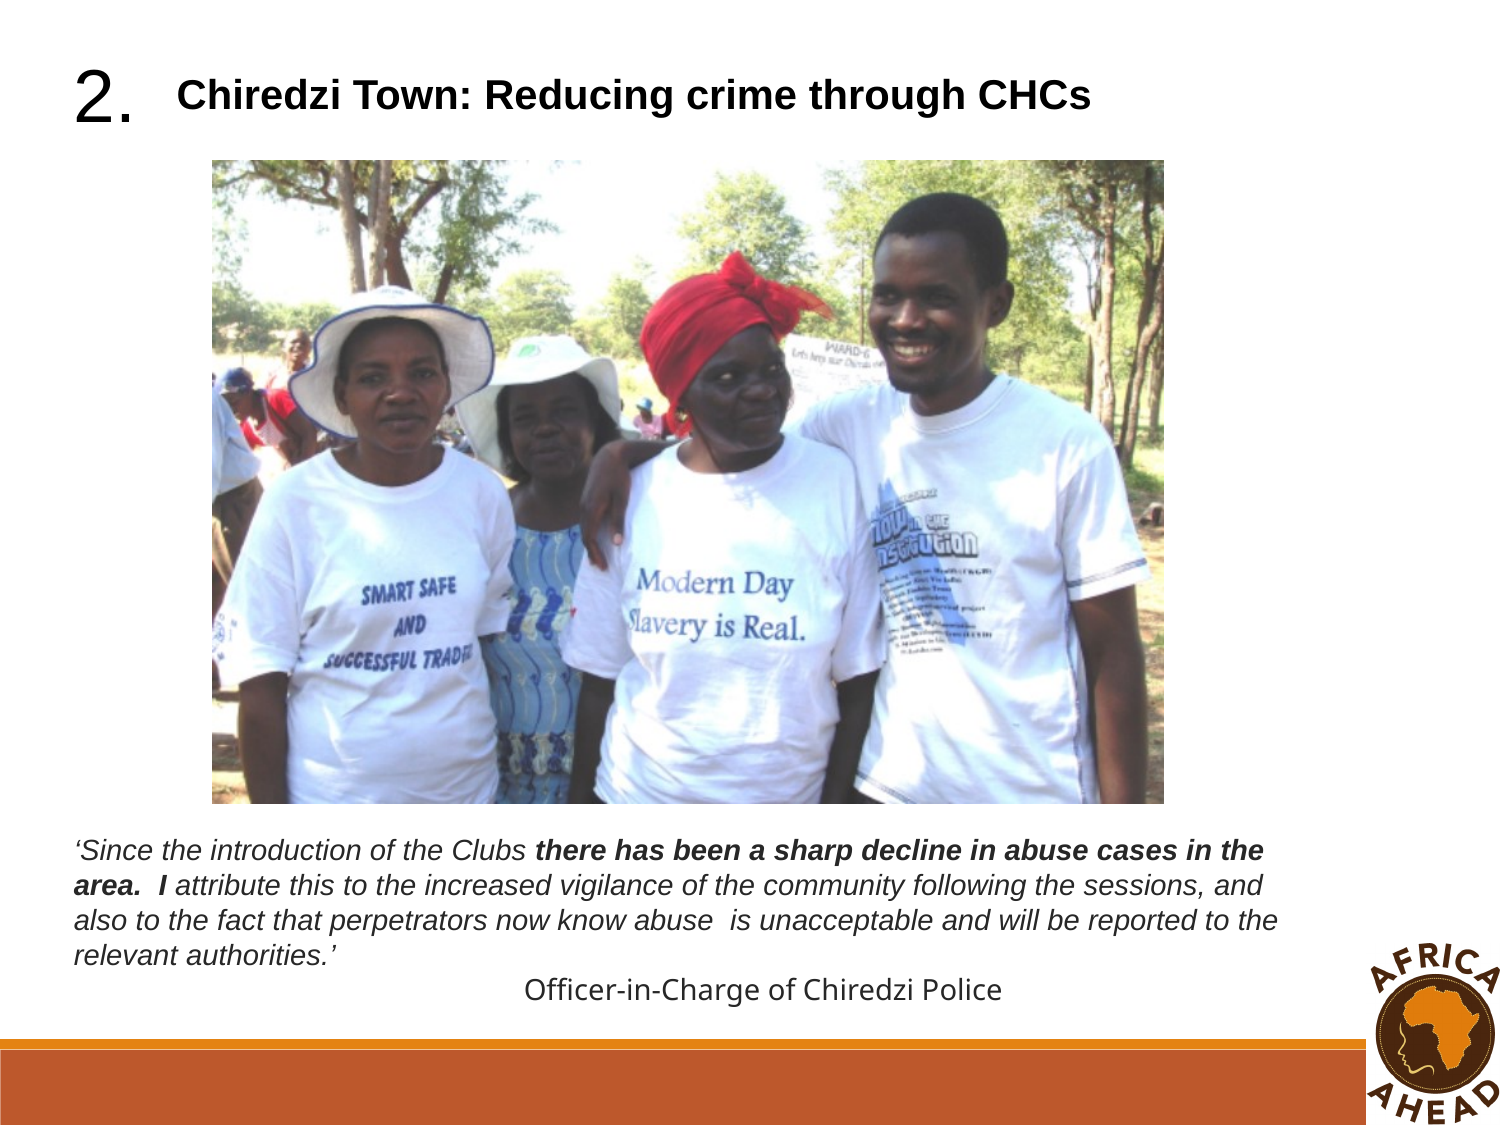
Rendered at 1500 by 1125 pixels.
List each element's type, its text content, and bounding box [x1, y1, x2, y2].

text_box 2. [58, 40, 162, 146]
text_box ‘Since the introduction of the Clubs there has been a sharp decline in abuse cases in the area. I attribute this to the increased vigilance of the community following the sessions, and also to the fact that perpetrators now know abuse is unacceptable and will be reported to the relevant authorities.’ Officer-in-Charge of Chiredzi Police [58, 824, 1341, 1014]
picture [1365, 943, 1500, 1125]
picture [211, 160, 1164, 804]
text_box Chiredzi Town: Reducing crime through CHCs [161, 60, 1408, 126]
